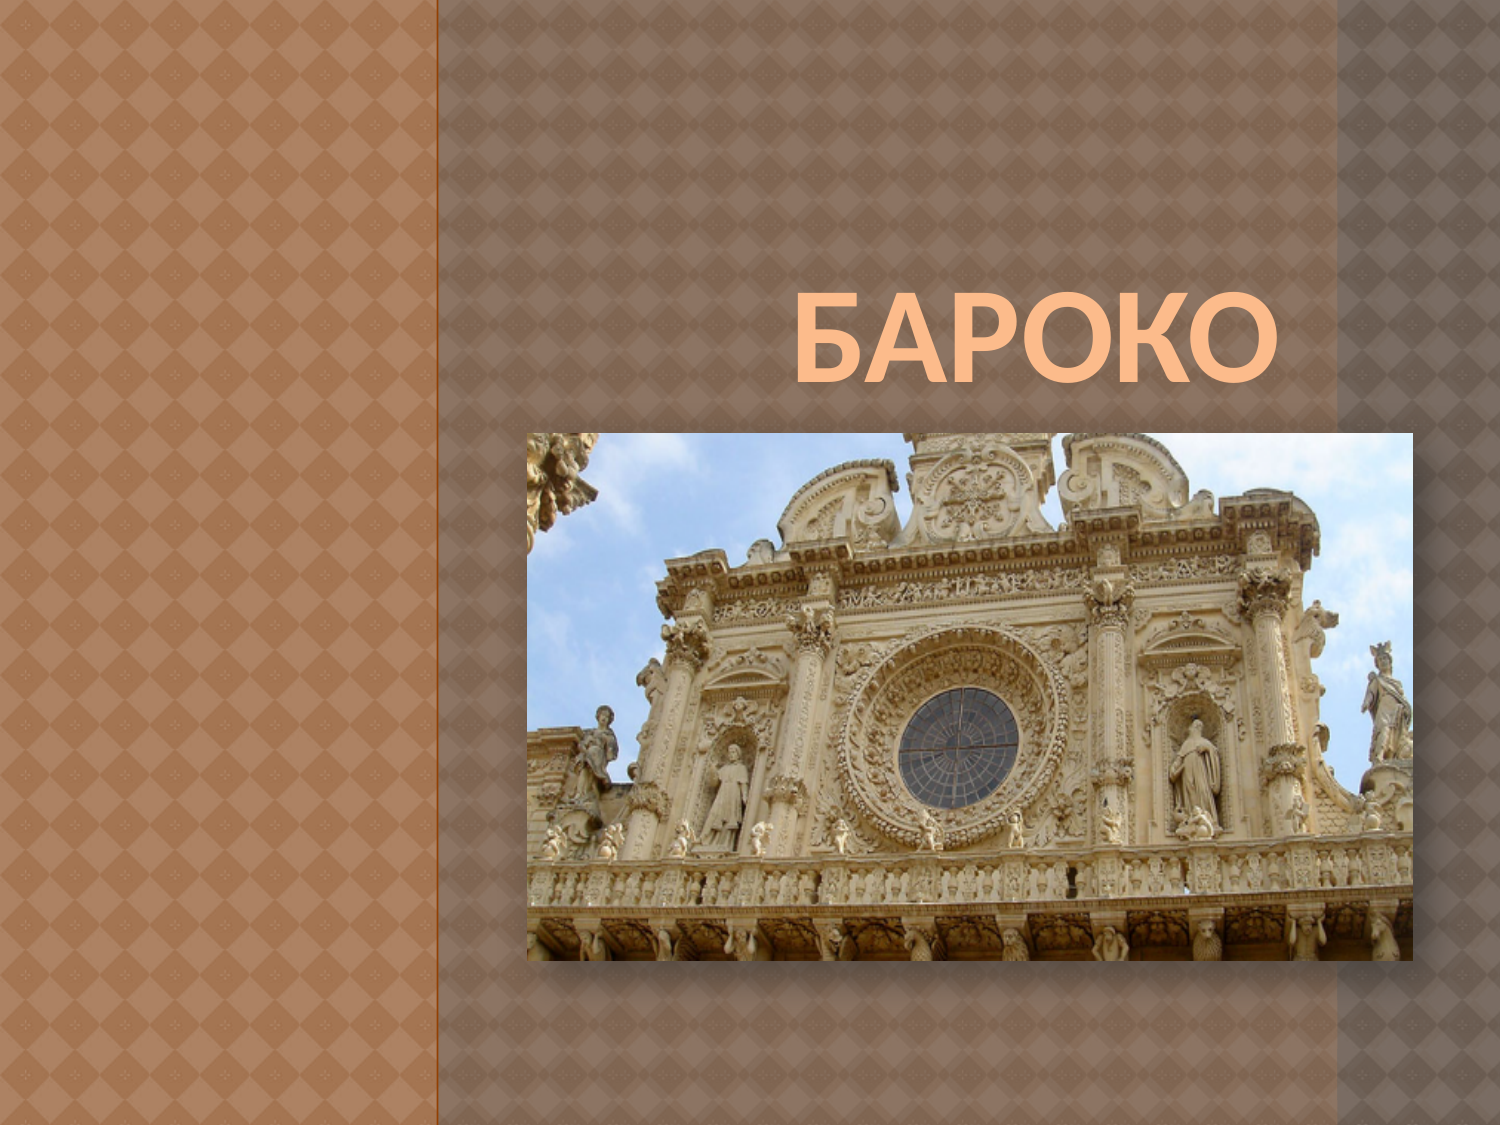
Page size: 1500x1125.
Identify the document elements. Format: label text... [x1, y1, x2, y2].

picture [526, 433, 1413, 962]
title Бароко [644, 199, 1289, 411]
